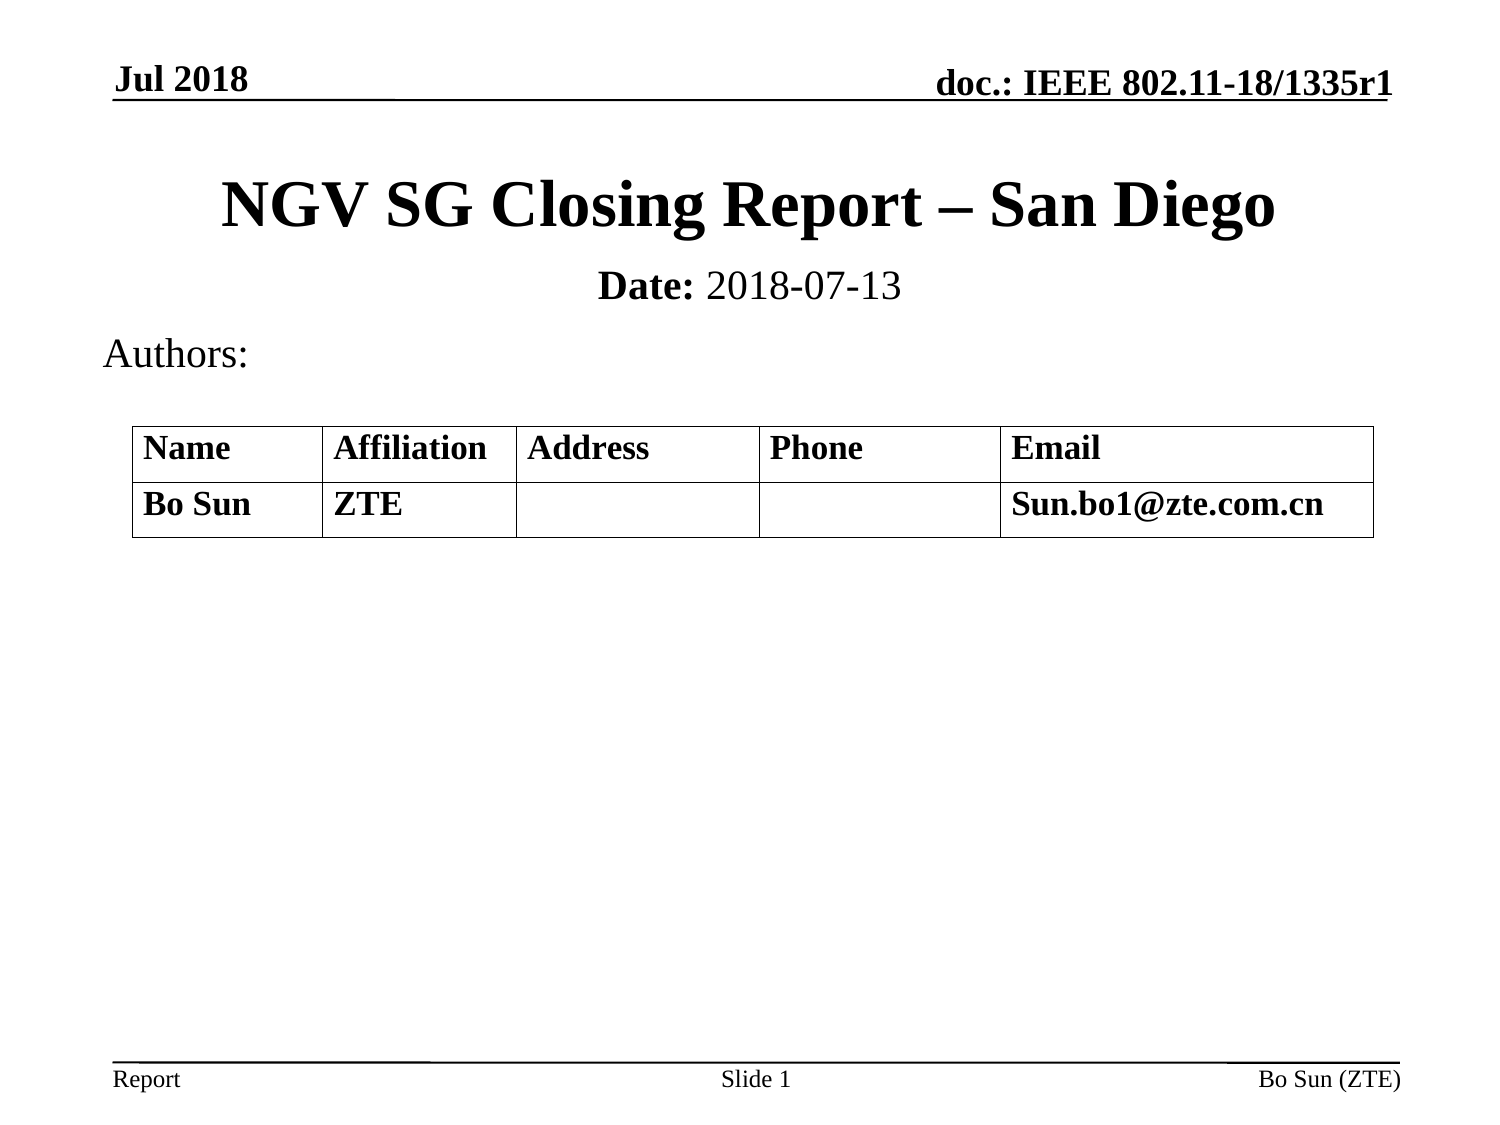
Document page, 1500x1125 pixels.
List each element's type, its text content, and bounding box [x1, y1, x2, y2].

footer Bo Sun (ZTE) [902, 1061, 1402, 1093]
slide_number Slide 1 [712, 1061, 800, 1123]
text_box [117, 426, 1395, 584]
list Date: 2018-07-13 [112, 249, 1388, 316]
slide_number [114, 54, 493, 100]
title NGV SG Closing Report – San Diego [112, 112, 1388, 249]
text_box Authors: [87, 318, 325, 381]
